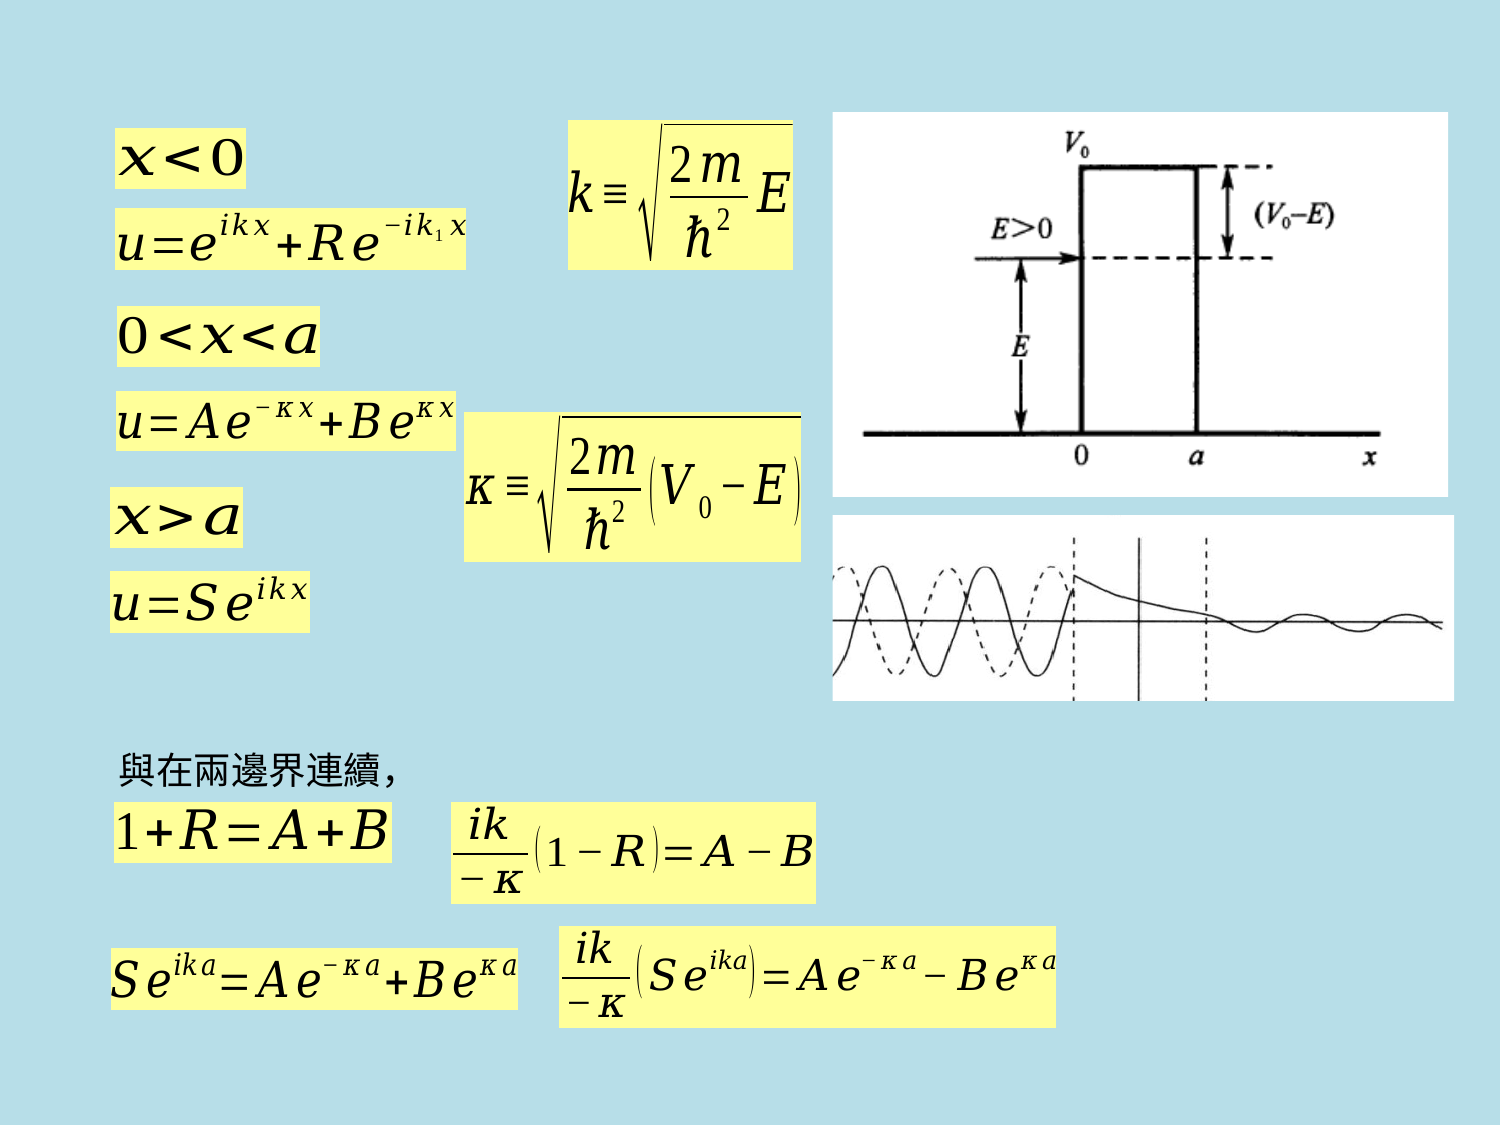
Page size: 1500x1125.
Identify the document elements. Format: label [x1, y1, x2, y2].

picture [832, 514, 1455, 701]
picture [832, 111, 1449, 498]
